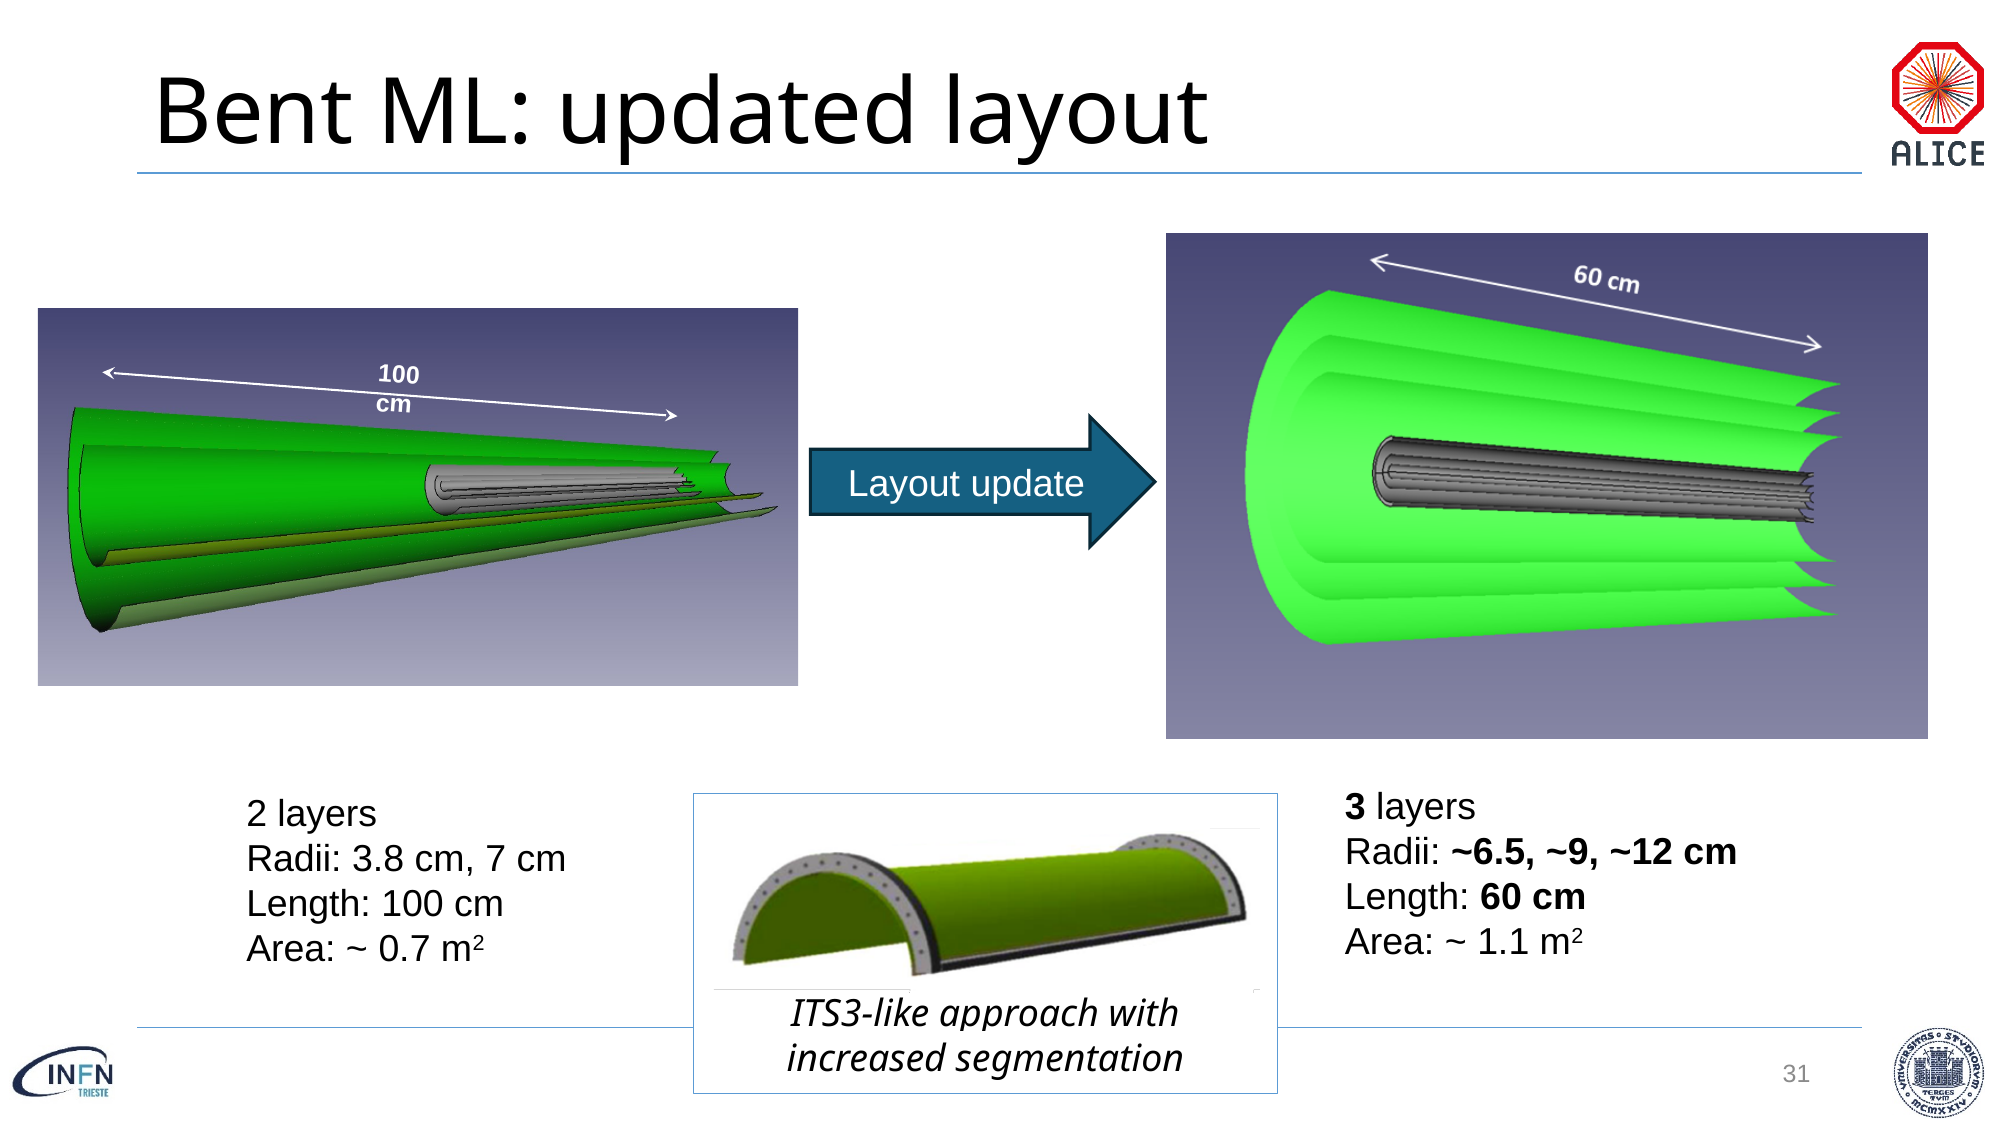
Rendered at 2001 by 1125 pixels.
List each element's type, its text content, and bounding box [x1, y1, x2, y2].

text_box ITS3-like approach with increased segmentation [693, 793, 1278, 1042]
picture [713, 827, 1261, 993]
footer INFN - ALICE 3 Tracker [662, 1042, 1338, 1103]
text_box Layout update [810, 416, 1155, 547]
title Bent ML: updated layout [137, 55, 1863, 173]
picture [9, 1023, 115, 1125]
picture [1892, 1026, 1985, 1119]
picture [1892, 42, 1984, 166]
text_box 2 layers Radii: 3.8 cm, 7 cm Length: 100 cm Area: ~ 0.7 m2 [231, 781, 645, 977]
picture [1166, 233, 1928, 739]
slide_number 31 [1412, 1042, 1826, 1103]
text_box 3 layers Radii: ~6.5, ~9, ~12 cm Length: 60 cm Area: ~ 1.1 m2 [1330, 774, 1765, 970]
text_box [102, 372, 678, 417]
picture [37, 308, 799, 686]
